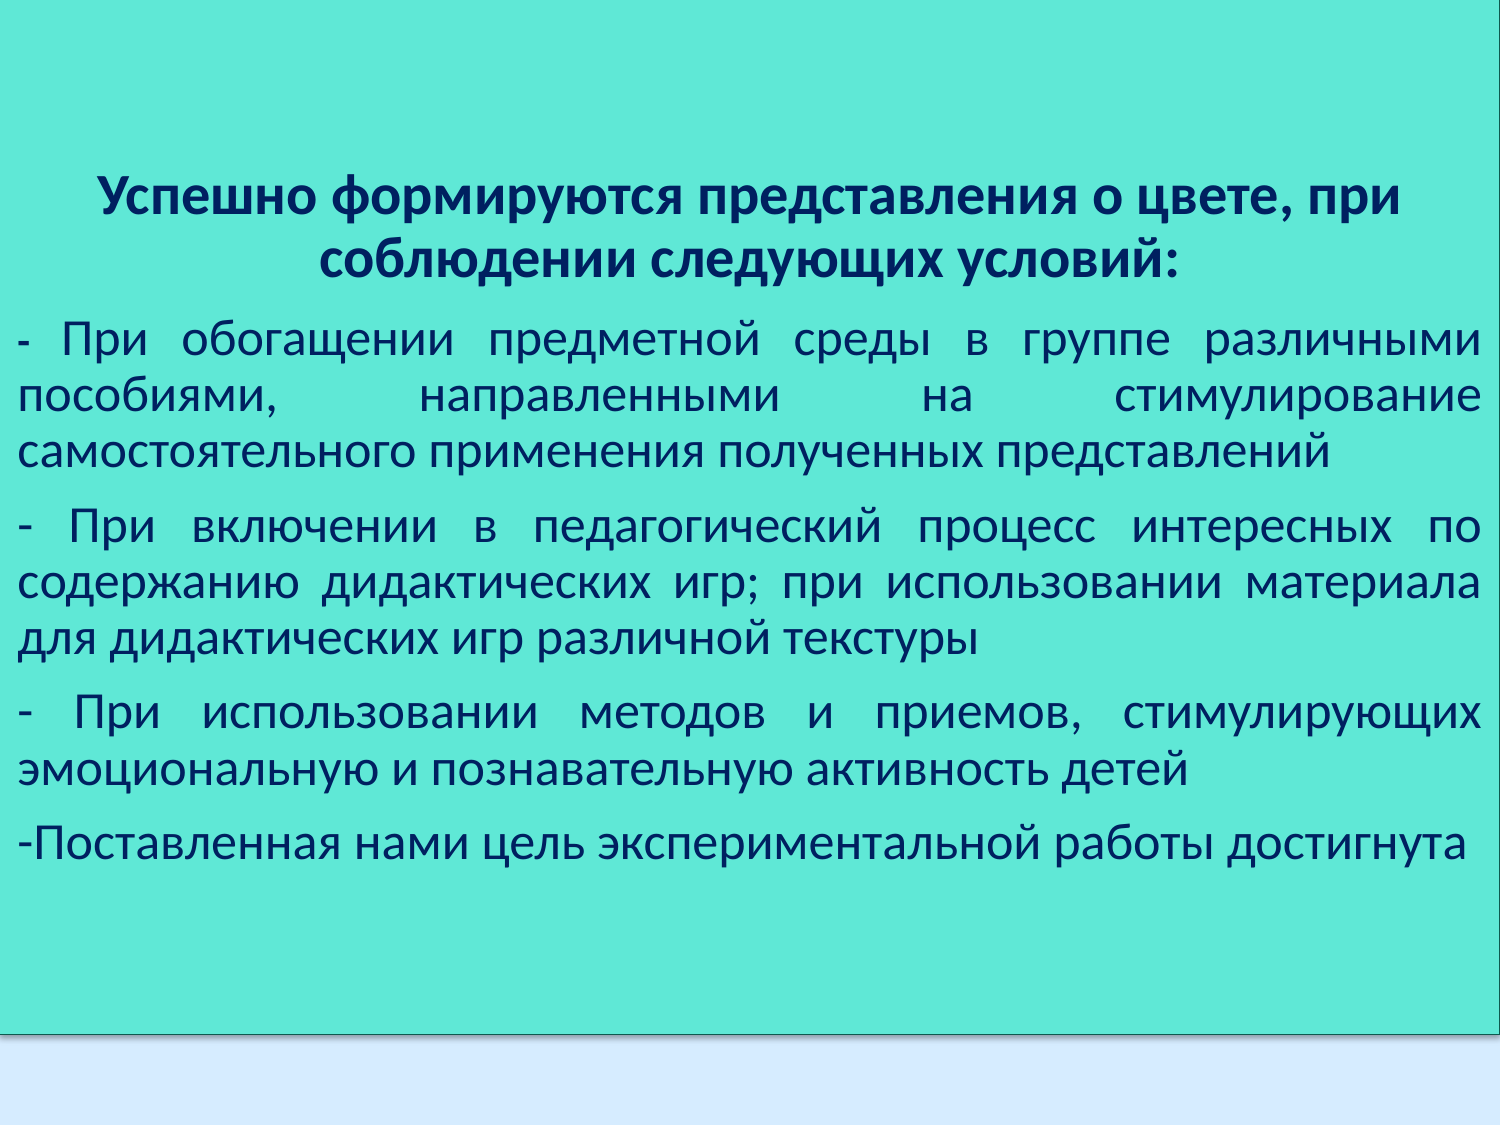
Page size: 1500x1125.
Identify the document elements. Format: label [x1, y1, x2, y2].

text_box [0, 0, 1500, 1036]
